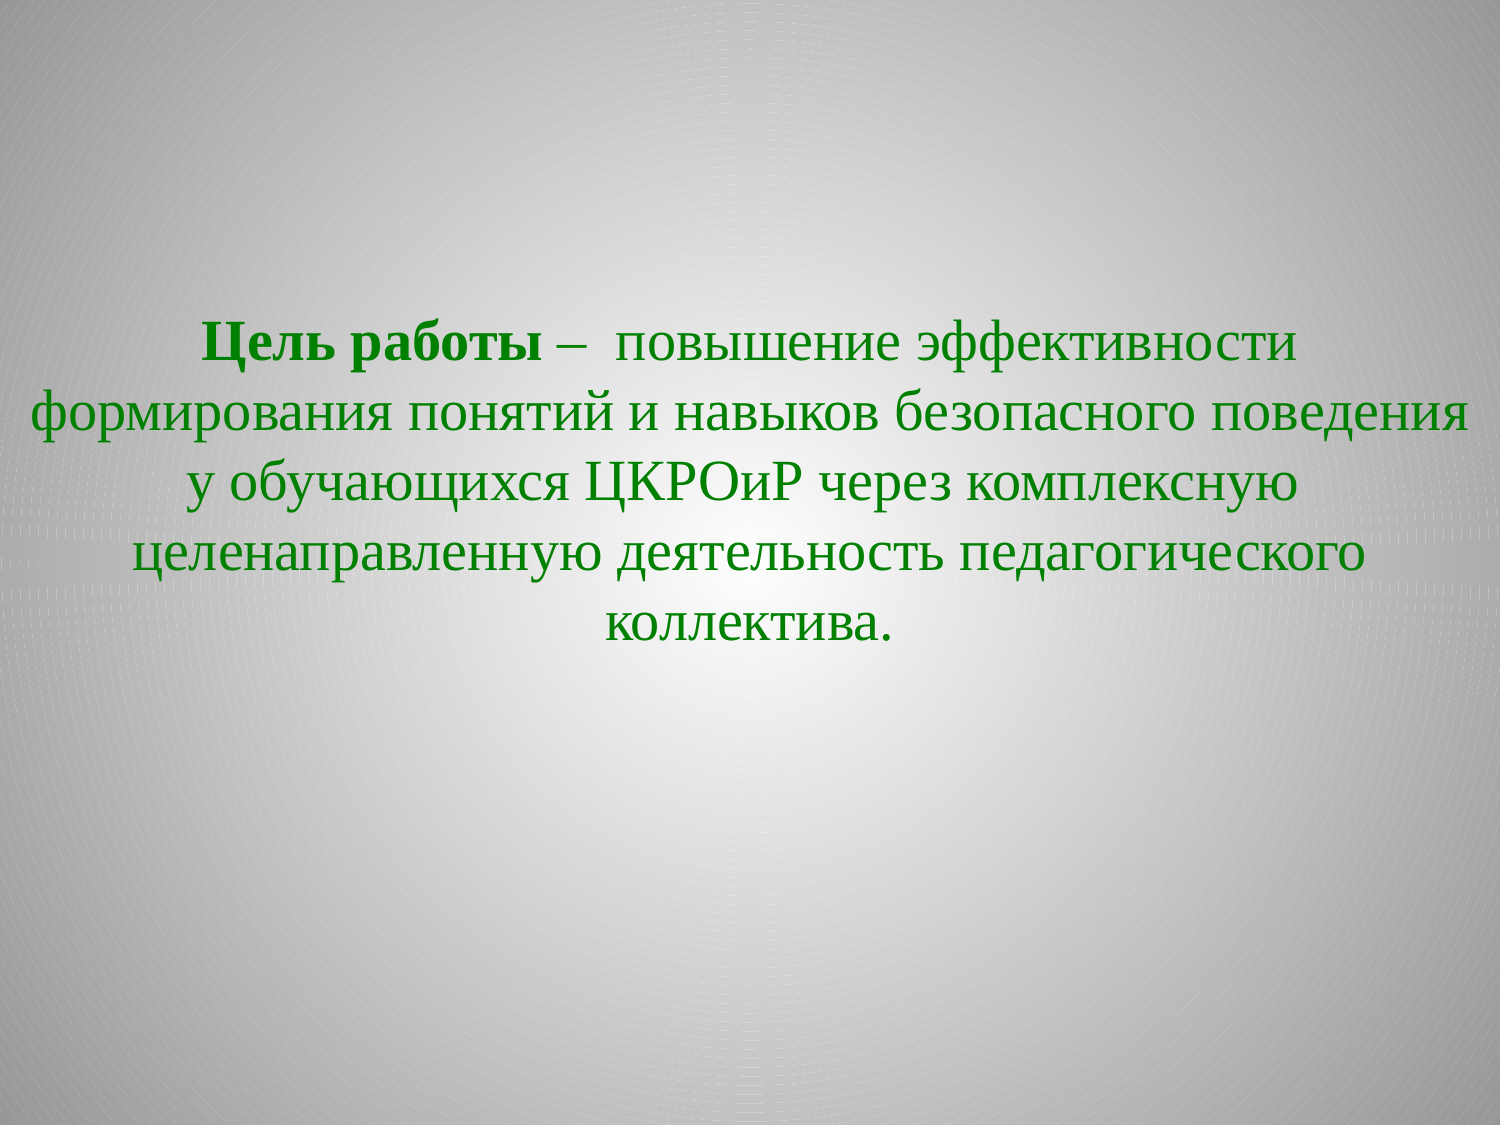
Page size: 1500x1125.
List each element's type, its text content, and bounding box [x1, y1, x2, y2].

text_box Цель работы – повышение эффективности формирования понятий и навыков безопасного поведения у обучающихся ЦКРОиР через комплексную целенаправленную деятельность педагогического коллектива. [0, 154, 1500, 730]
